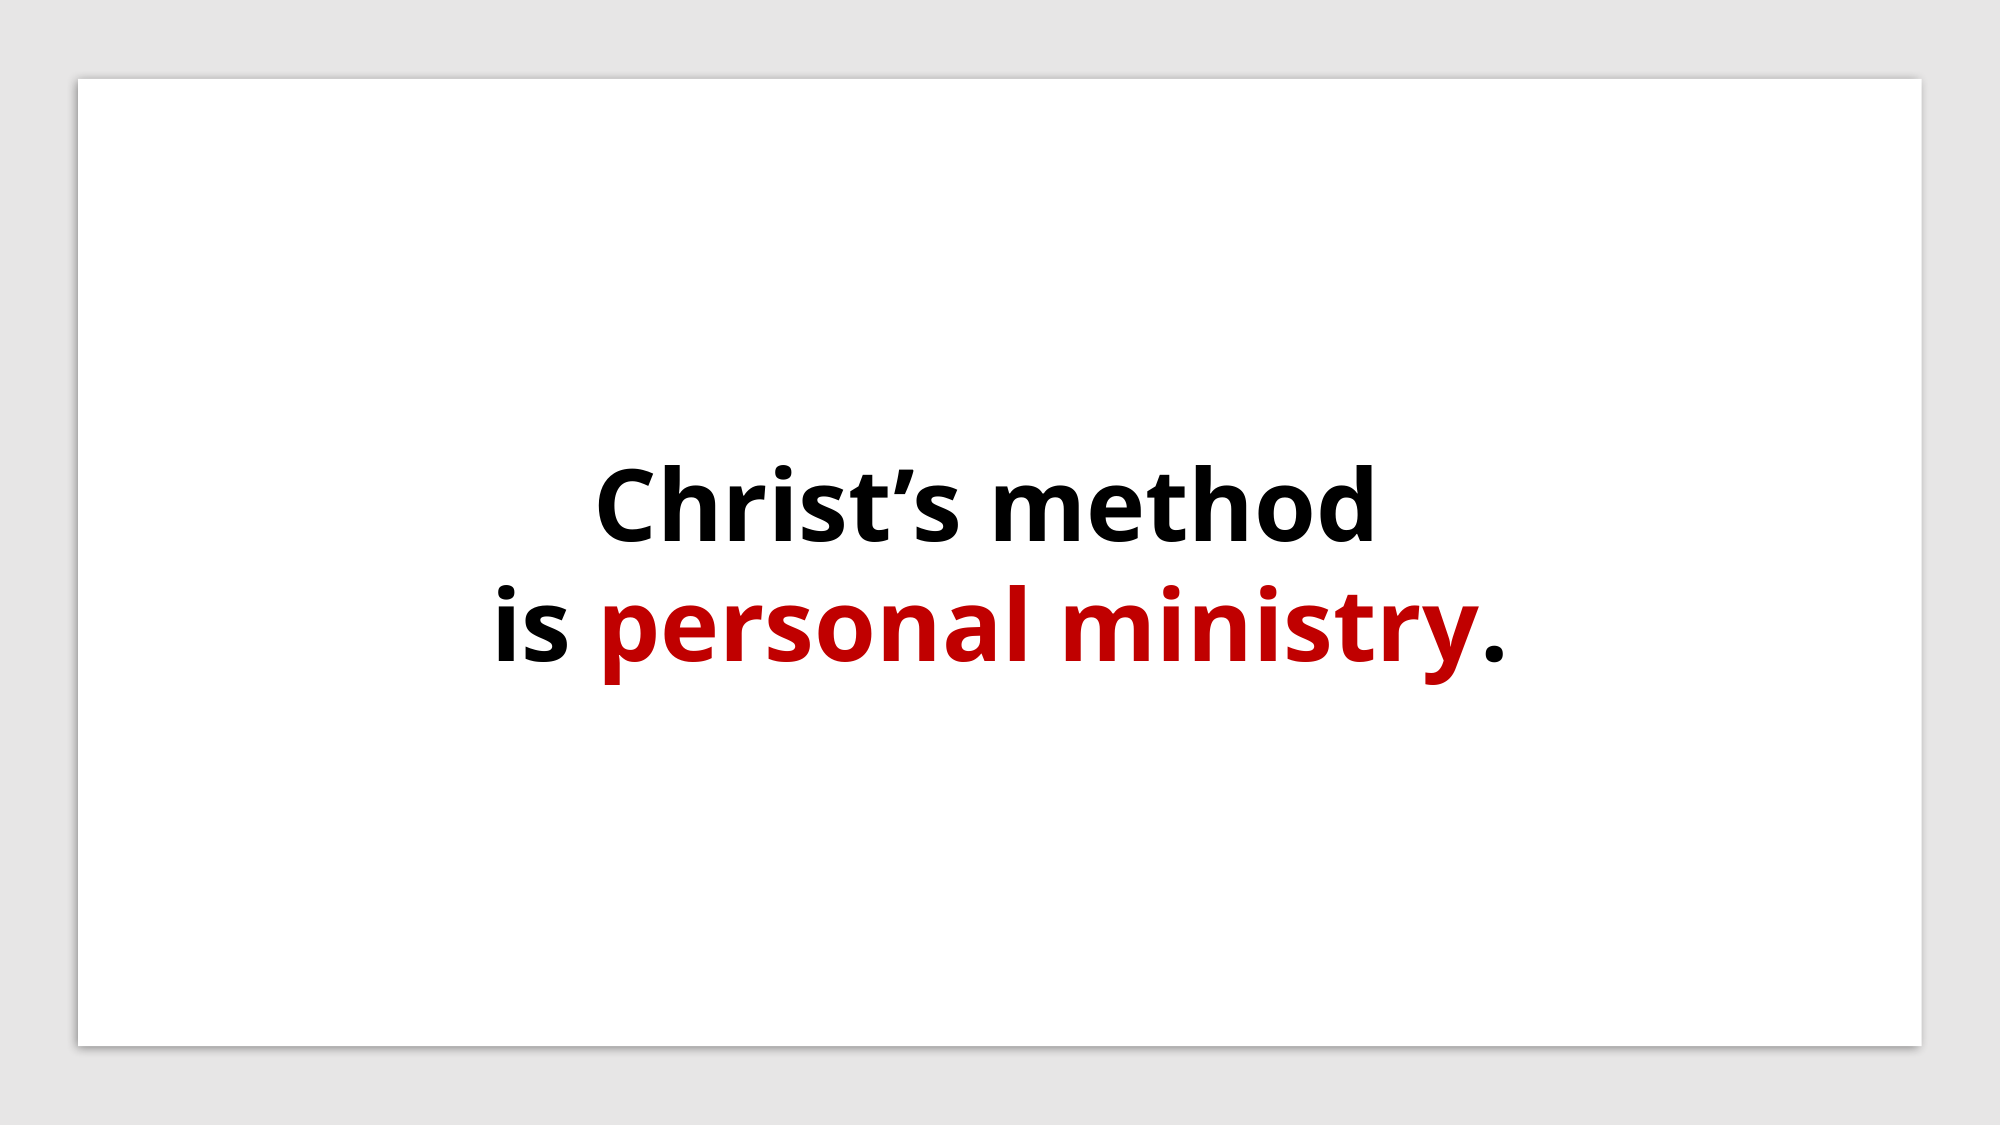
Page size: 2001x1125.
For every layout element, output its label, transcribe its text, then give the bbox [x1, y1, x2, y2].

text_box [0, 0, 2000, 1125]
text_box Christ’s method is personal ministry. [170, 433, 1830, 689]
text_box [77, 78, 1923, 1047]
